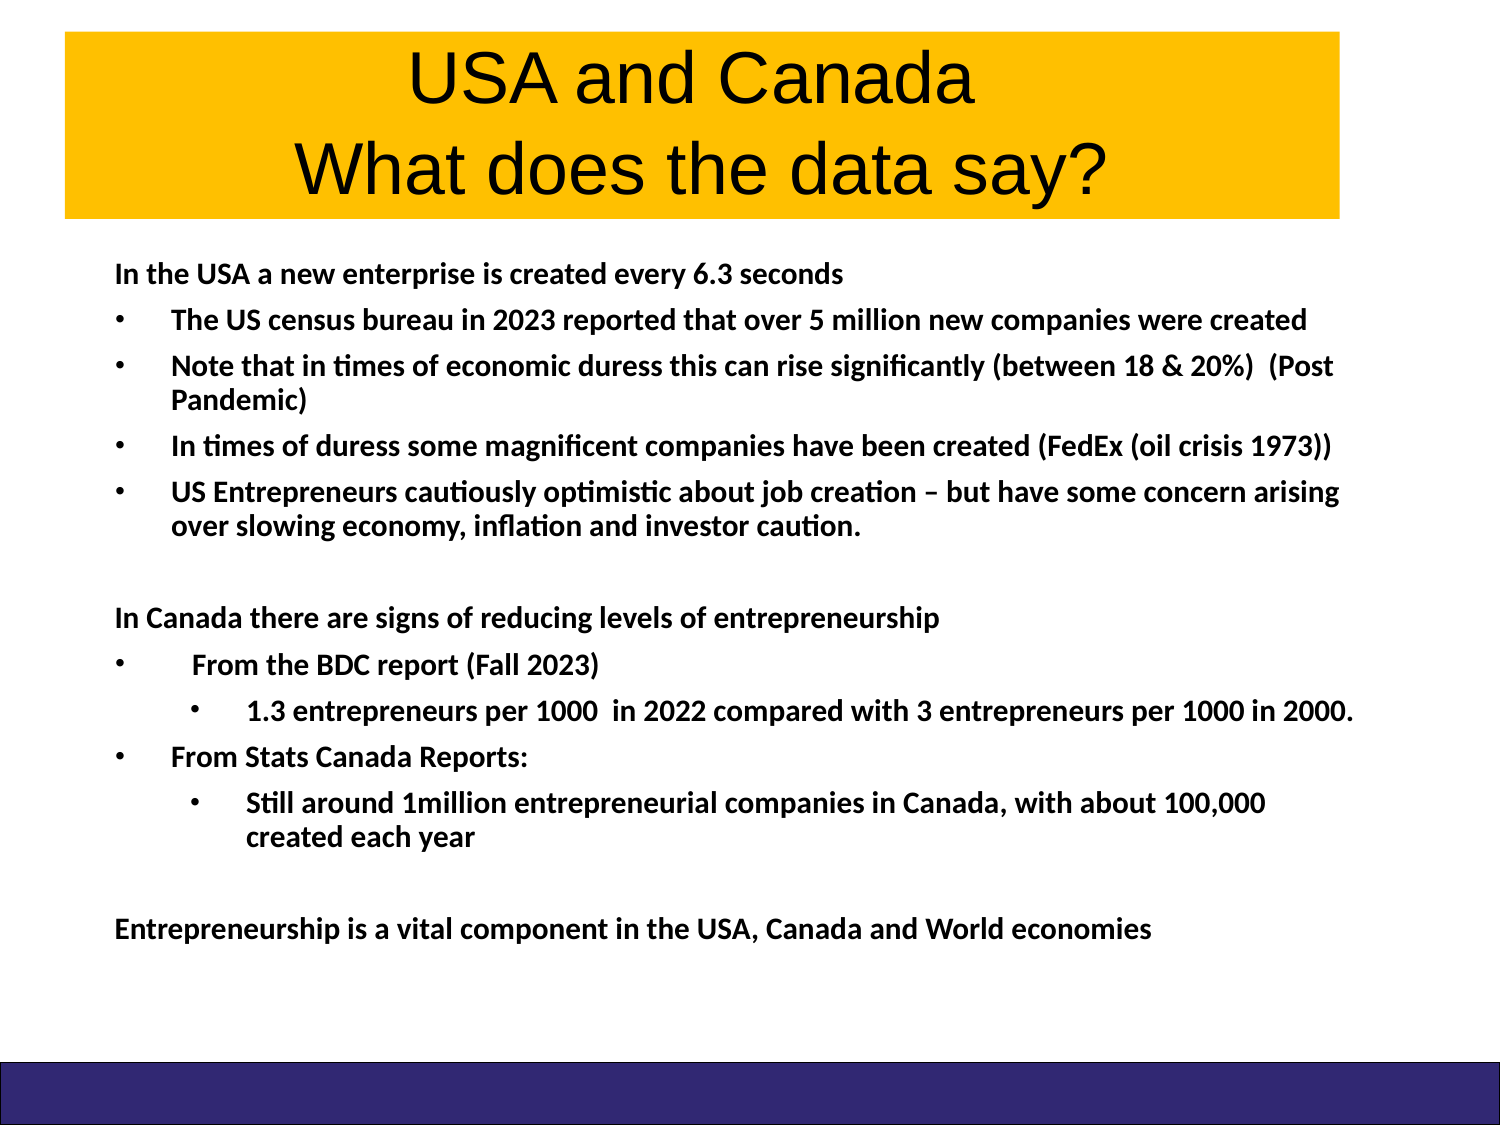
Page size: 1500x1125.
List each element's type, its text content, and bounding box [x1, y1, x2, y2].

text_box In the USA a new enterprise is created every 6.3 seconds The US census bureau in 2023 reported that over 5 million new companies were created Note that in times of economic duress this can rise significantly (between 18 & 20%) (Post Pandemic) In times of duress some magnificent companies have been created (FedEx (oil crisis 1973)) US Entrepreneurs cautiously optimistic about job creation – but have some concern arising over slowing economy, inflation and investor caution. In Canada there are signs of reducing levels of entrepreneurship From the BDC report (Fall 2023) 1.3 entrepreneurs per 1000 in 2022 compared with 3 entrepreneurs per 1000 in 2000. From Stats Canada Reports: Still around 1million entrepreneurial companies in Canada, with about 100,000 created each year Entrepreneurship is a vital component in the USA, Canada and World economies [99, 249, 1375, 1000]
text_box USA and Canada What does the data say? [64, 31, 1340, 219]
